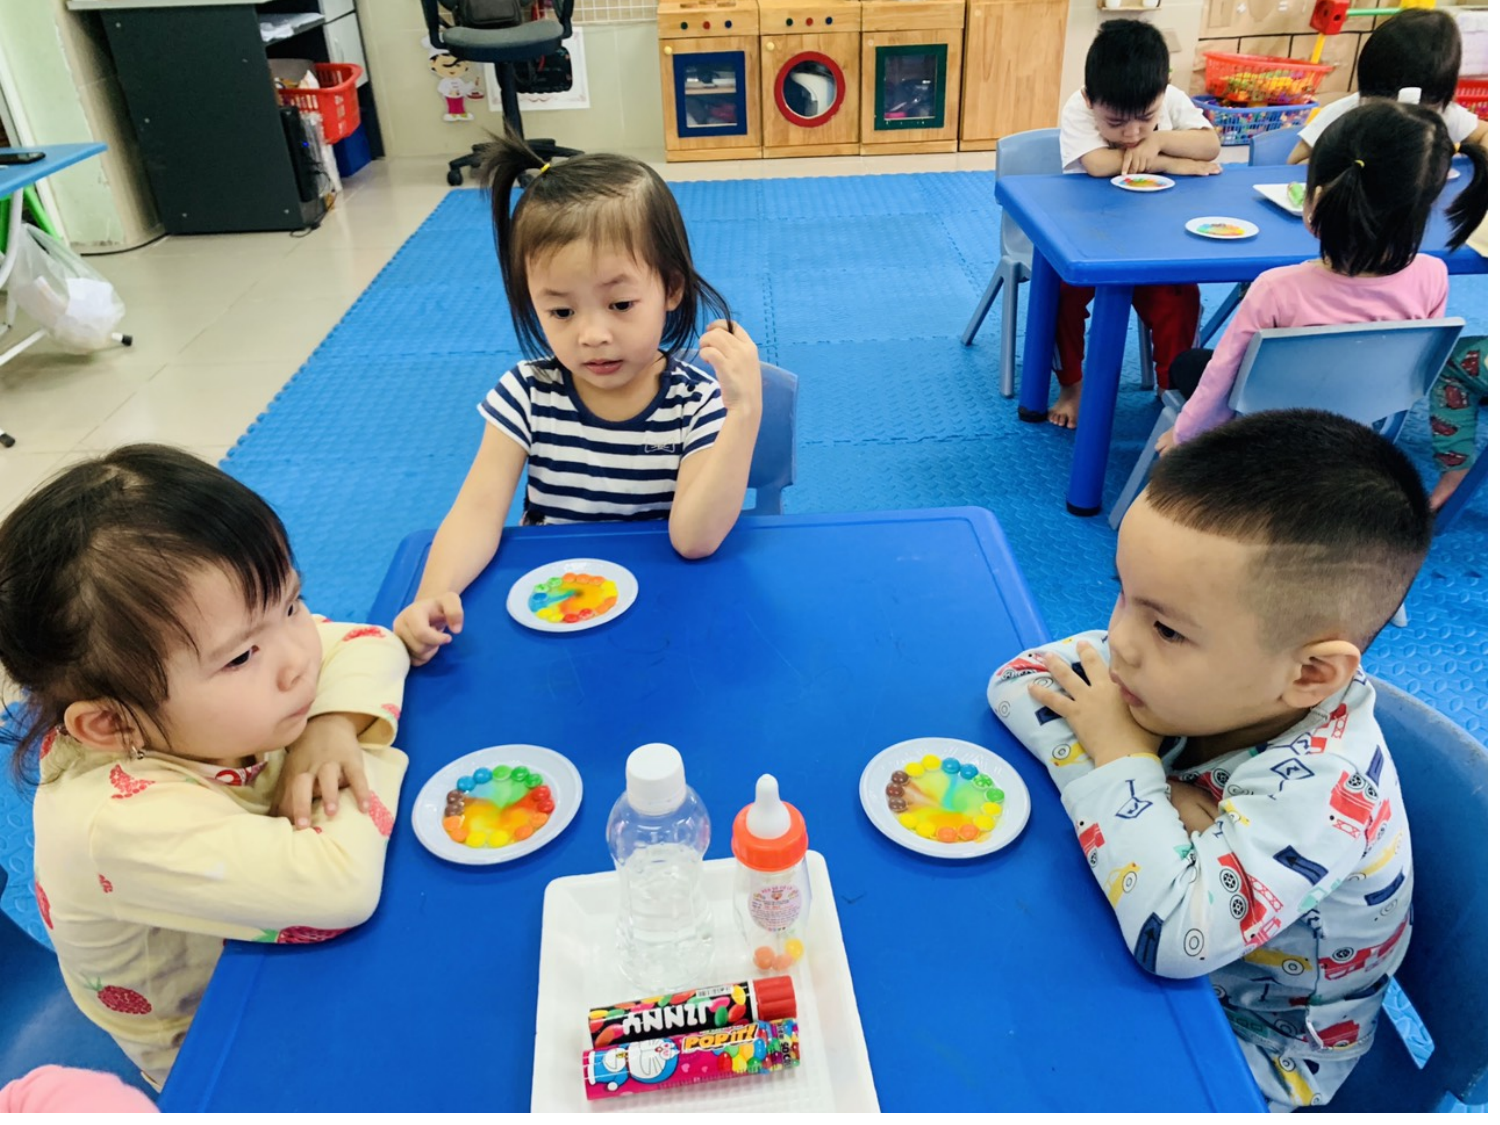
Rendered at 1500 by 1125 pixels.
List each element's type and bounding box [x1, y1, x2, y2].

list [0, 0, 1488, 1113]
